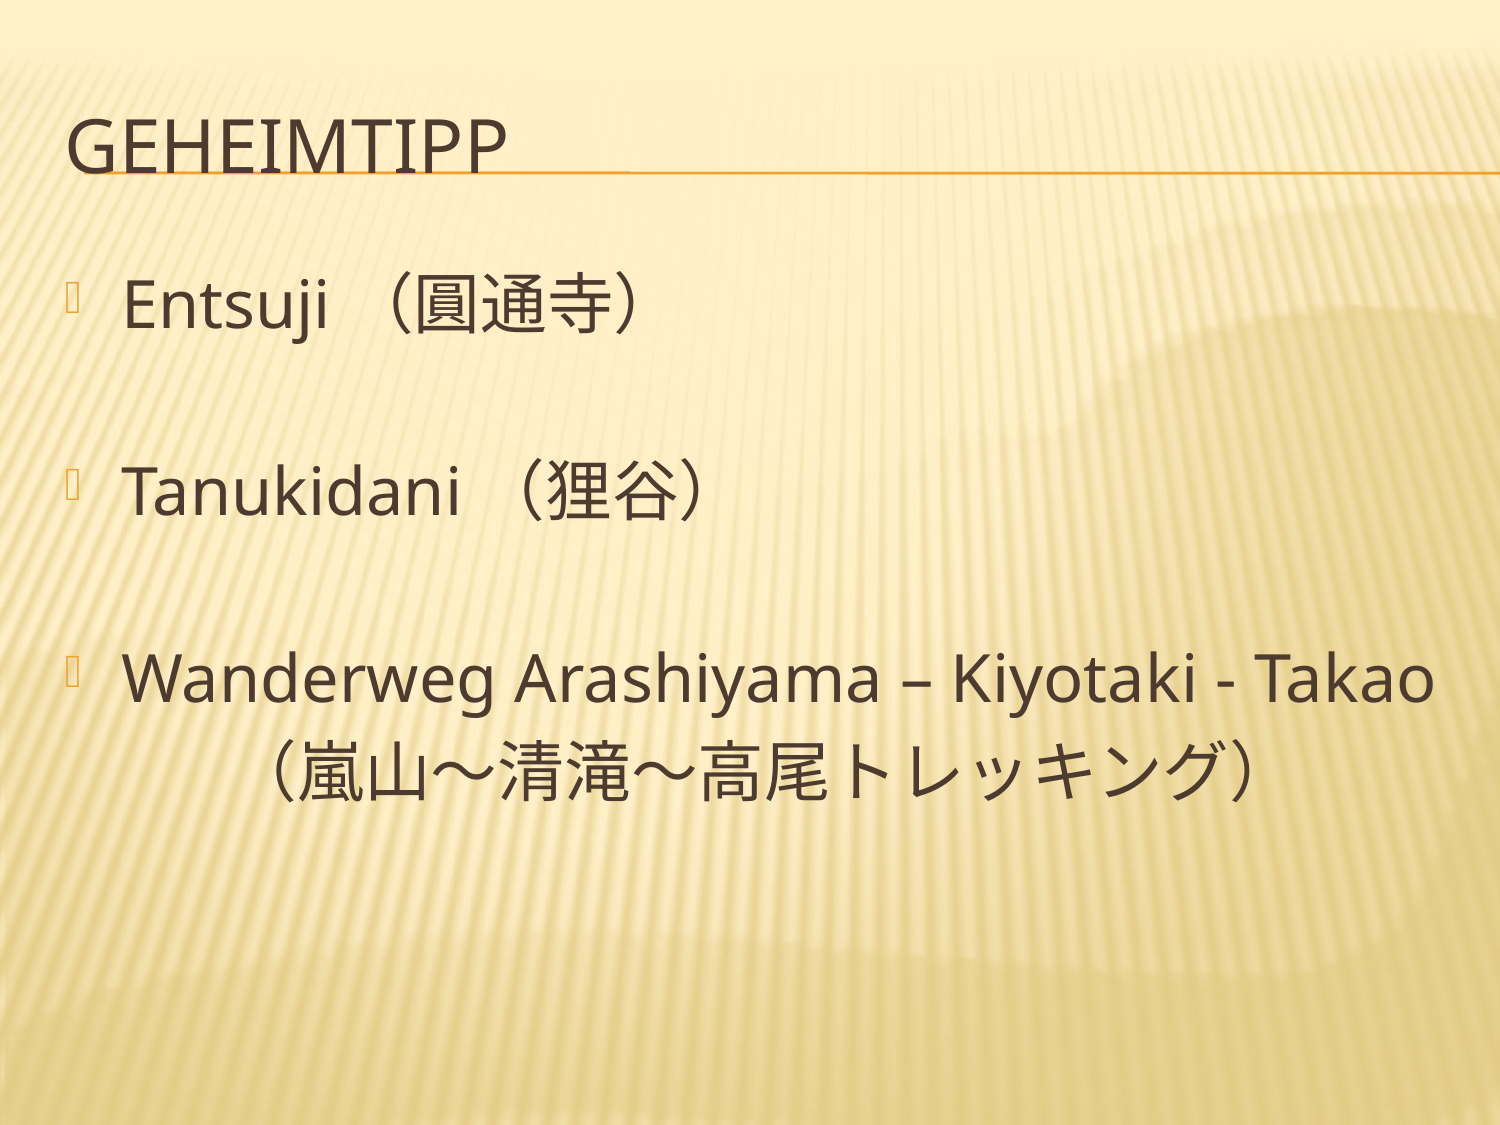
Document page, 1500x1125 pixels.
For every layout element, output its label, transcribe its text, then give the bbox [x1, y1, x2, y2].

title Geheimtipp [50, 75, 1475, 213]
list Entsuji（圓通寺） Tanukidani（狸谷） Wanderweg Arashiyama – Kiyotaki - Takao （嵐山～清滝～高尾トレッキング） [50, 254, 1475, 998]
